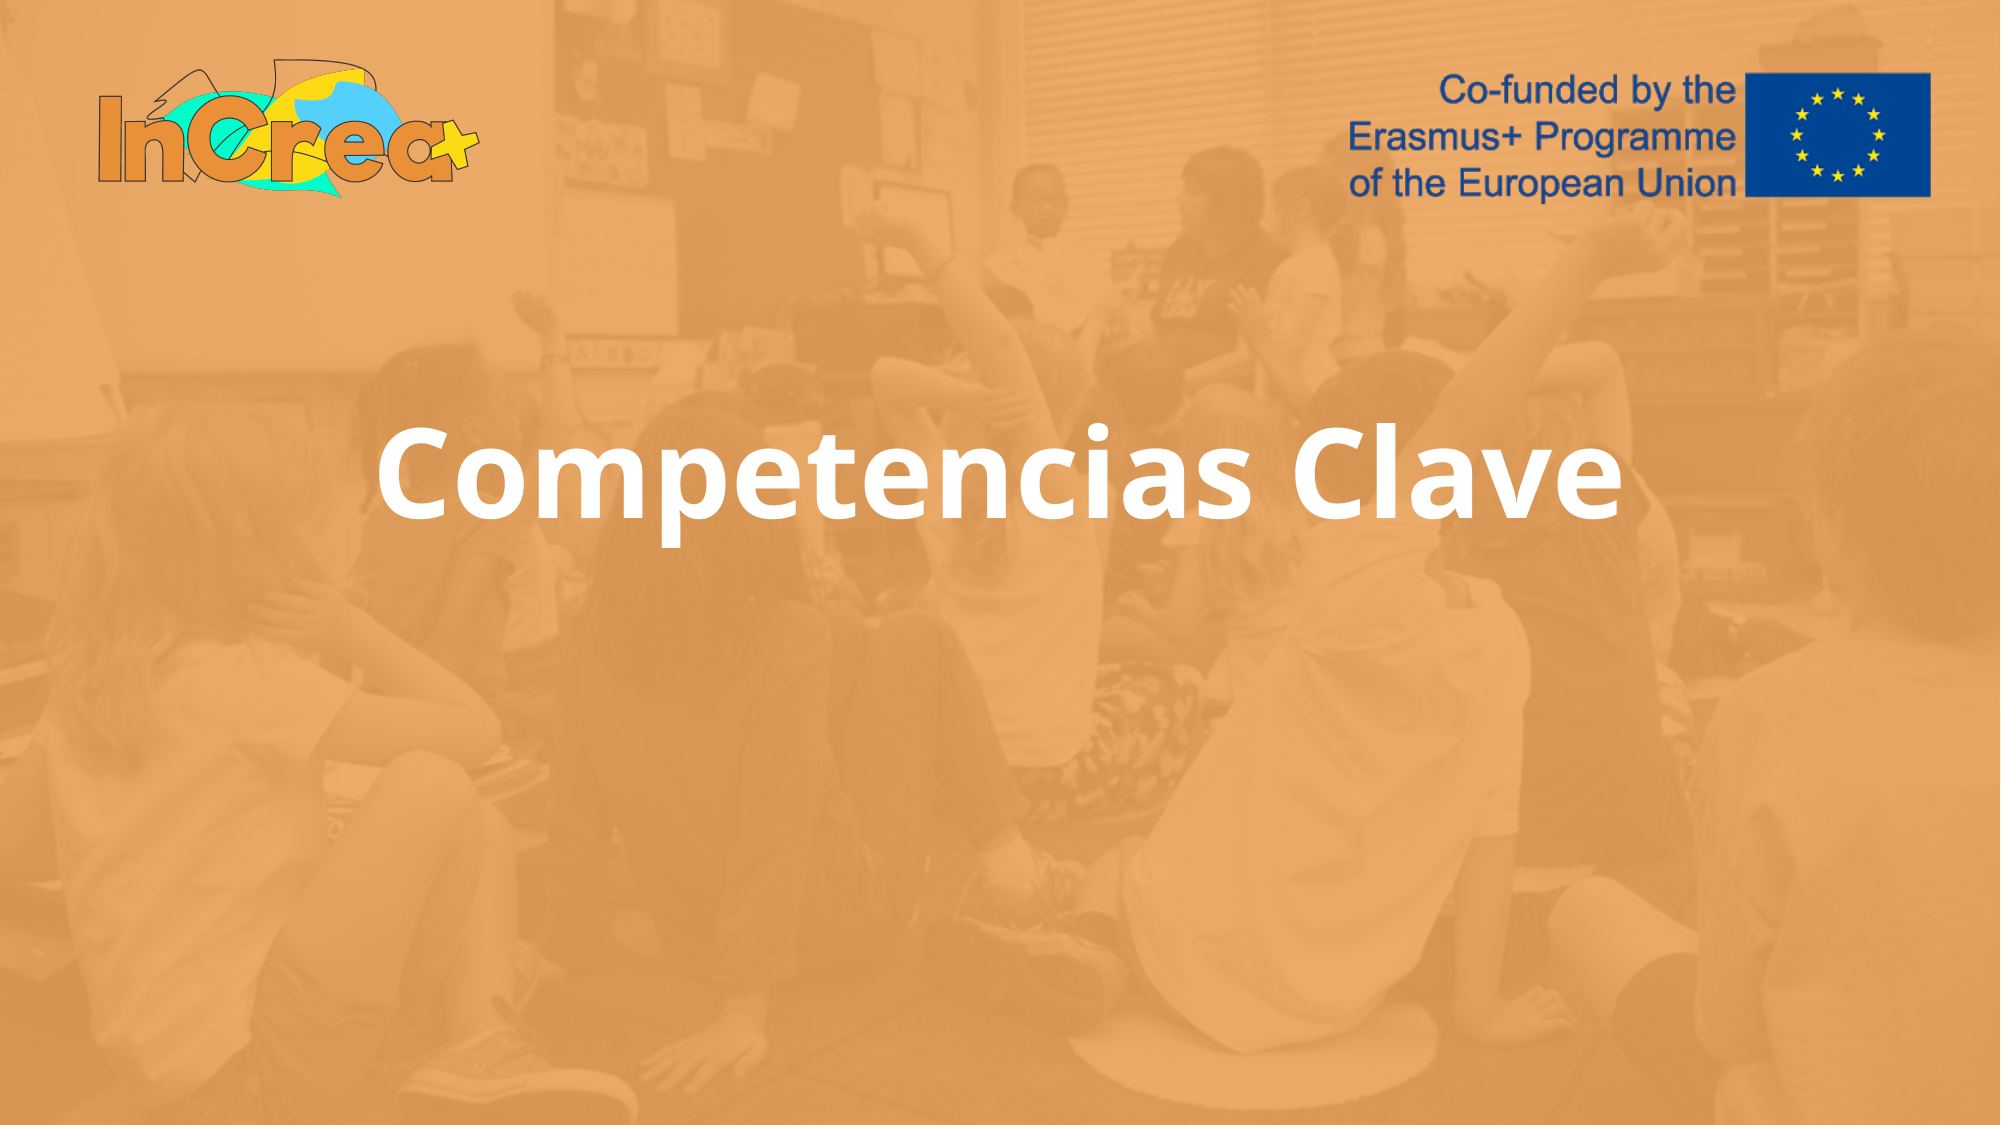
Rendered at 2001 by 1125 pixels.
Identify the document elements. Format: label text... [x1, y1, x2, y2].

text_box Competencias Clave [137, 426, 1863, 857]
picture [1331, 69, 1944, 209]
picture [93, 52, 482, 203]
